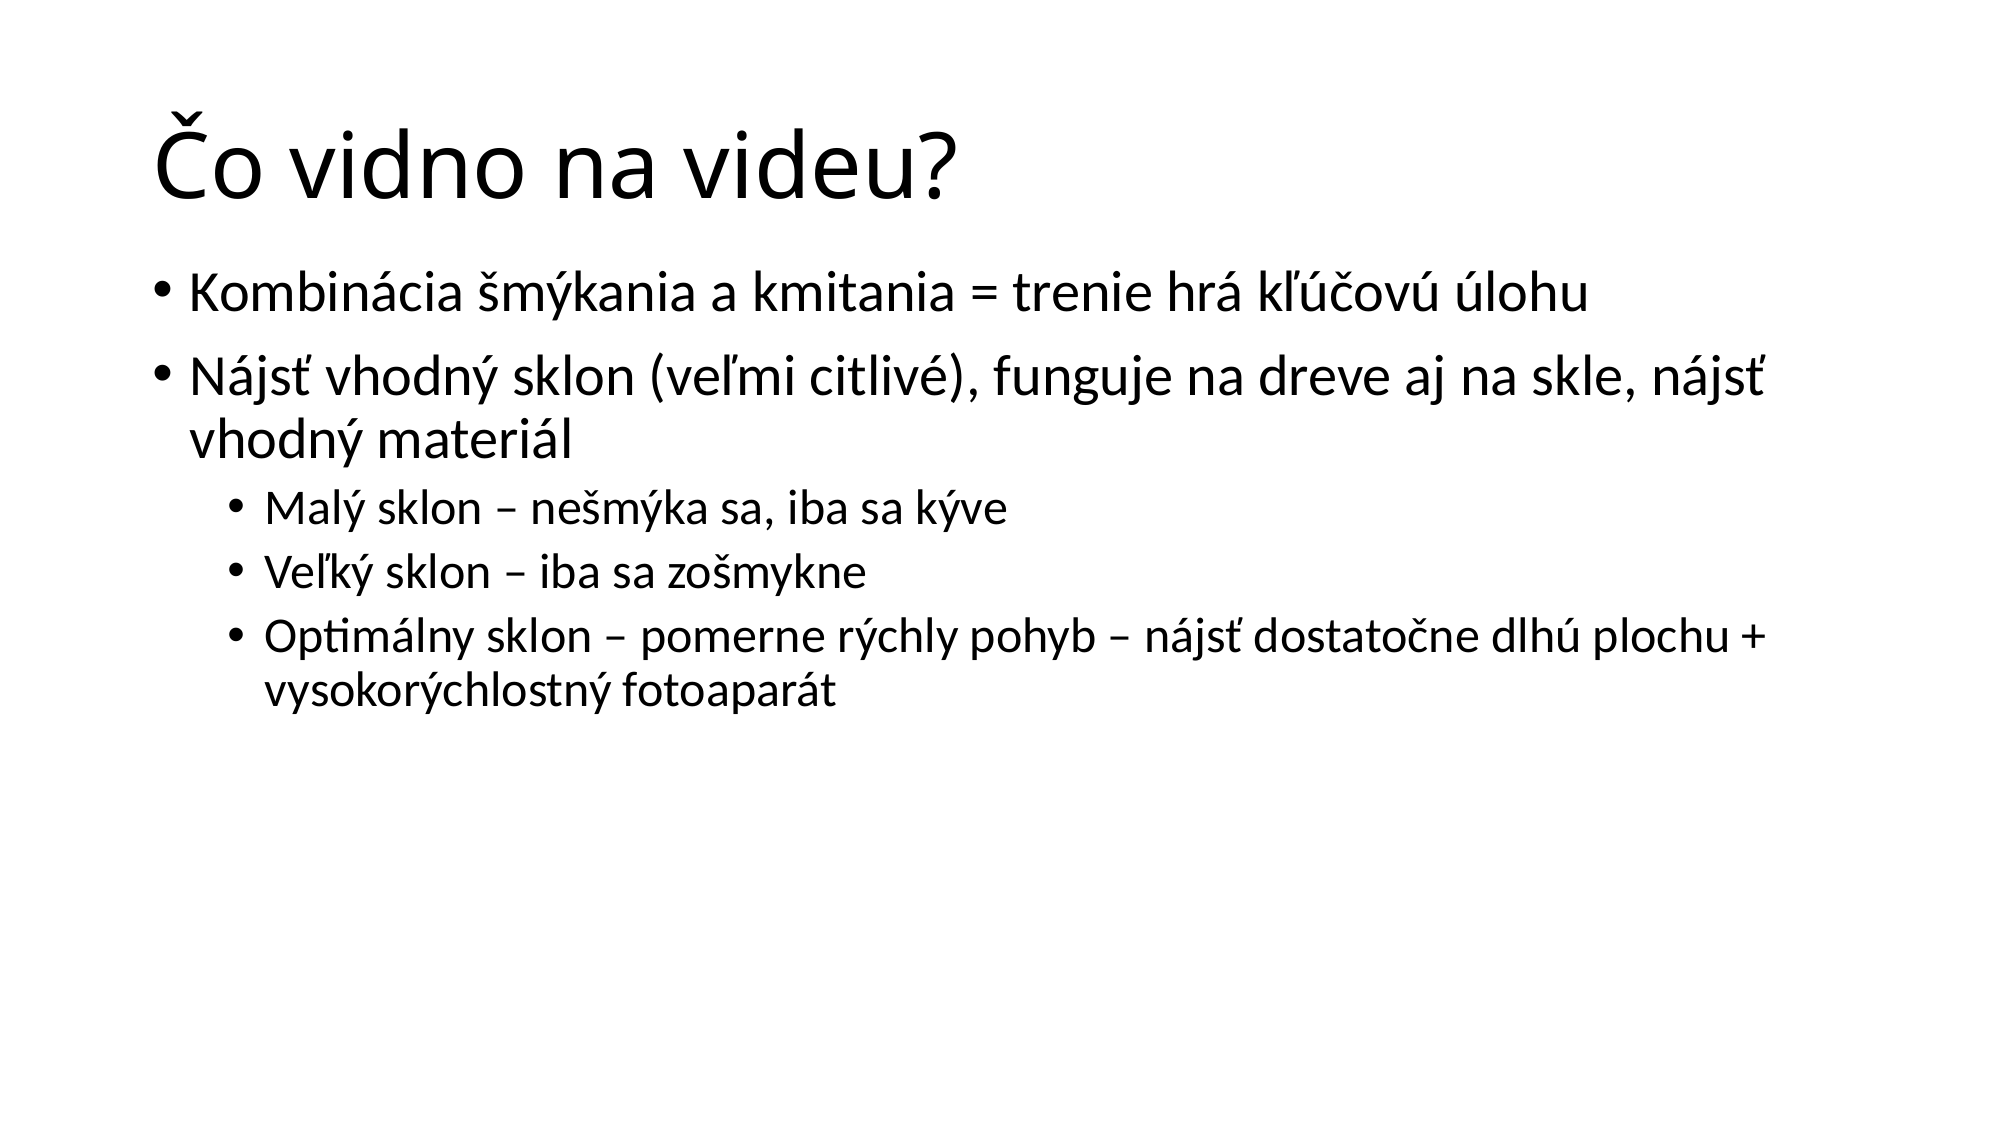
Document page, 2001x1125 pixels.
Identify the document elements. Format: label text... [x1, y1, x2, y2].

list Kombinácia šmýkania a kmitania = trenie hrá kľúčovú úlohu Nájsť vhodný sklon (veľmi citlivé), funguje na dreve aj na skle, nájsť vhodný materiál Malý sklon – nešmýka sa, iba sa kýve Veľký sklon – iba sa zošmykne Optimálny sklon – pomerne rýchly pohyb – nájsť dostatočne dlhú plochu + vysokorýchlostný fotoaparát [137, 253, 1863, 968]
title Čo vidno na videu? [137, 59, 1863, 253]
